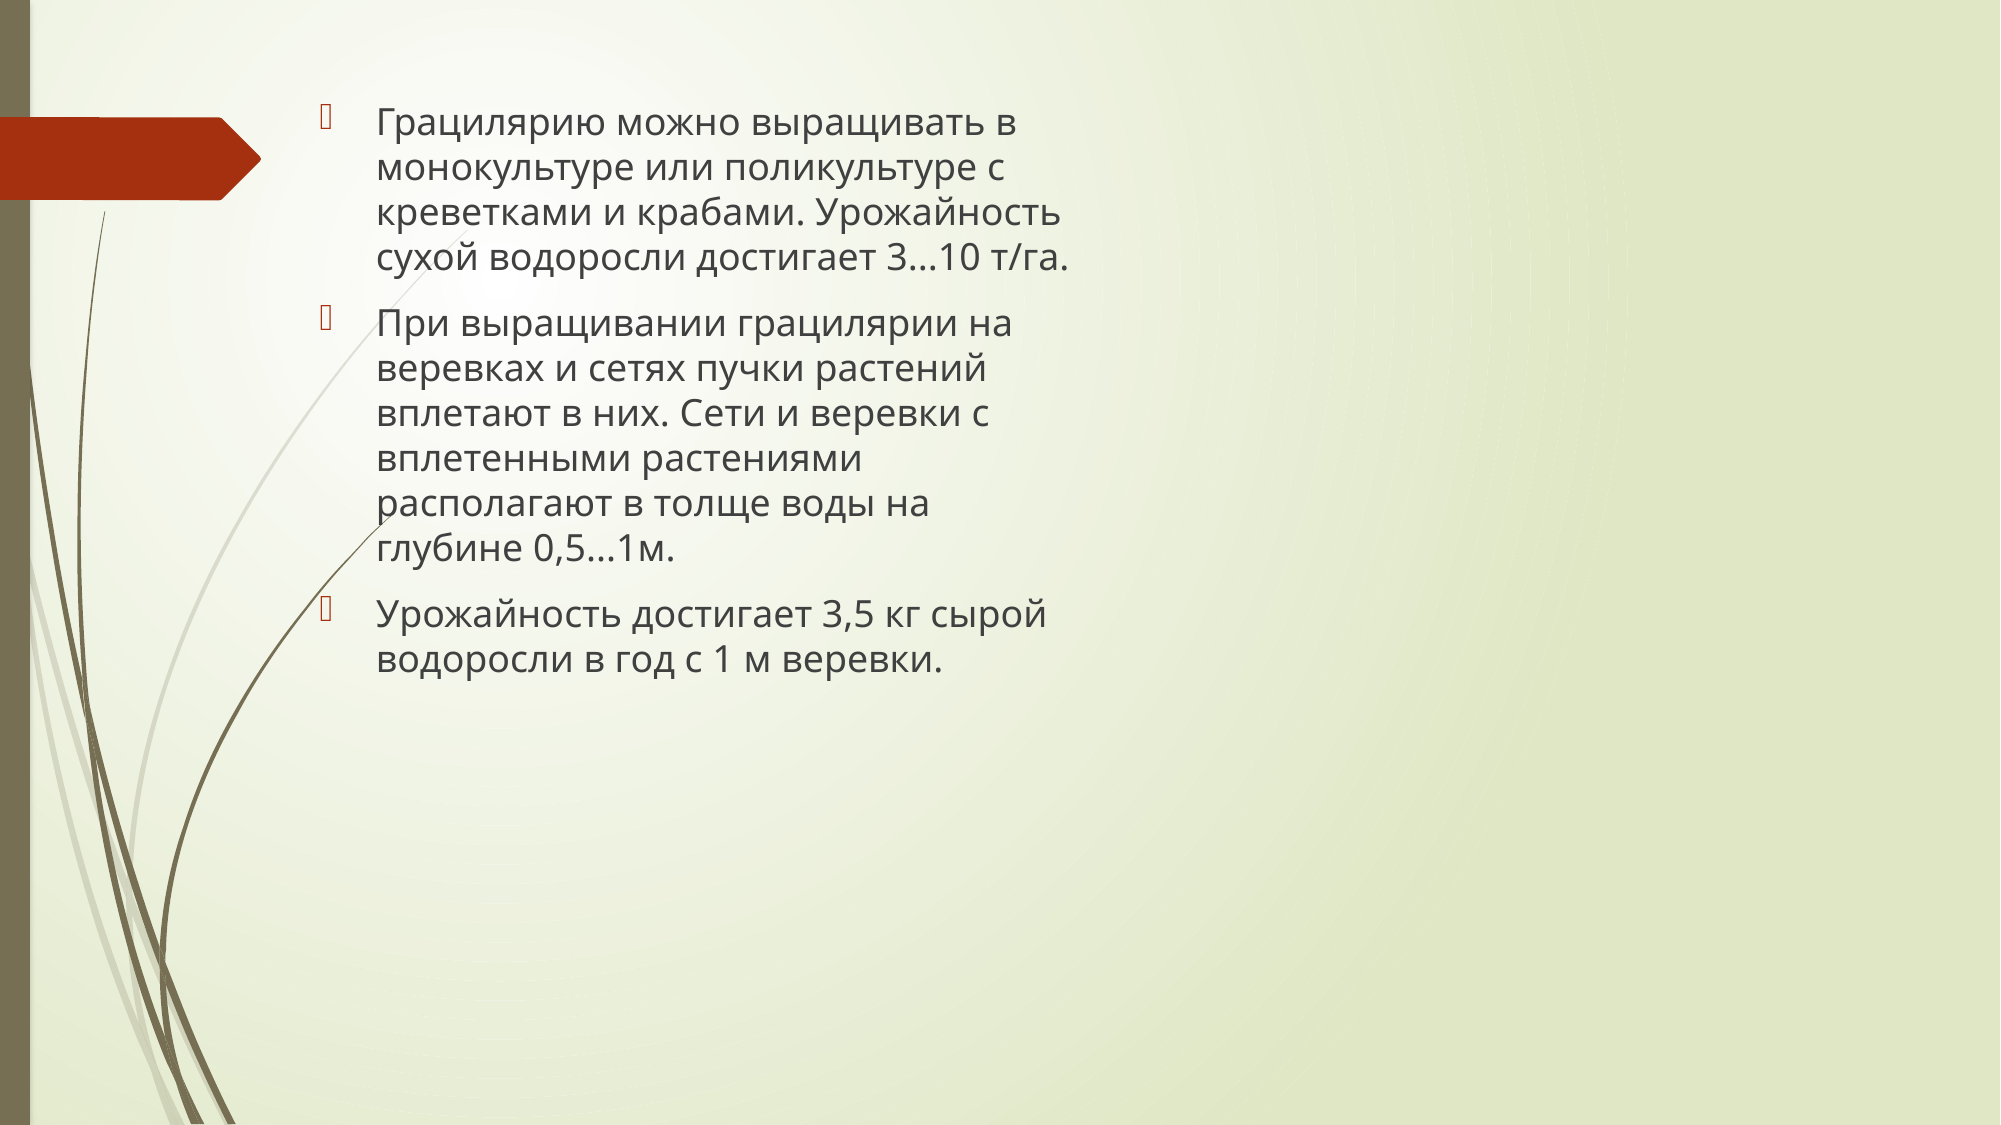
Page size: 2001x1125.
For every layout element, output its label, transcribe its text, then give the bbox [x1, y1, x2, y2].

list Грацилярию можно выращивать в монокультуре или поликультуре с креветками и крабами. Урожайность сухой водоросли достигает 3...10 т/га. При выращивании грацилярии на веревках и сетях пучки растений вплетают в них. Сети и веревки с вплетенными растениями располагают в толще воды на глубине 0,5...1м. Урожайность достигает 3,5 кг сырой водоросли в год с 1 м веревки. [304, 90, 1091, 1100]
